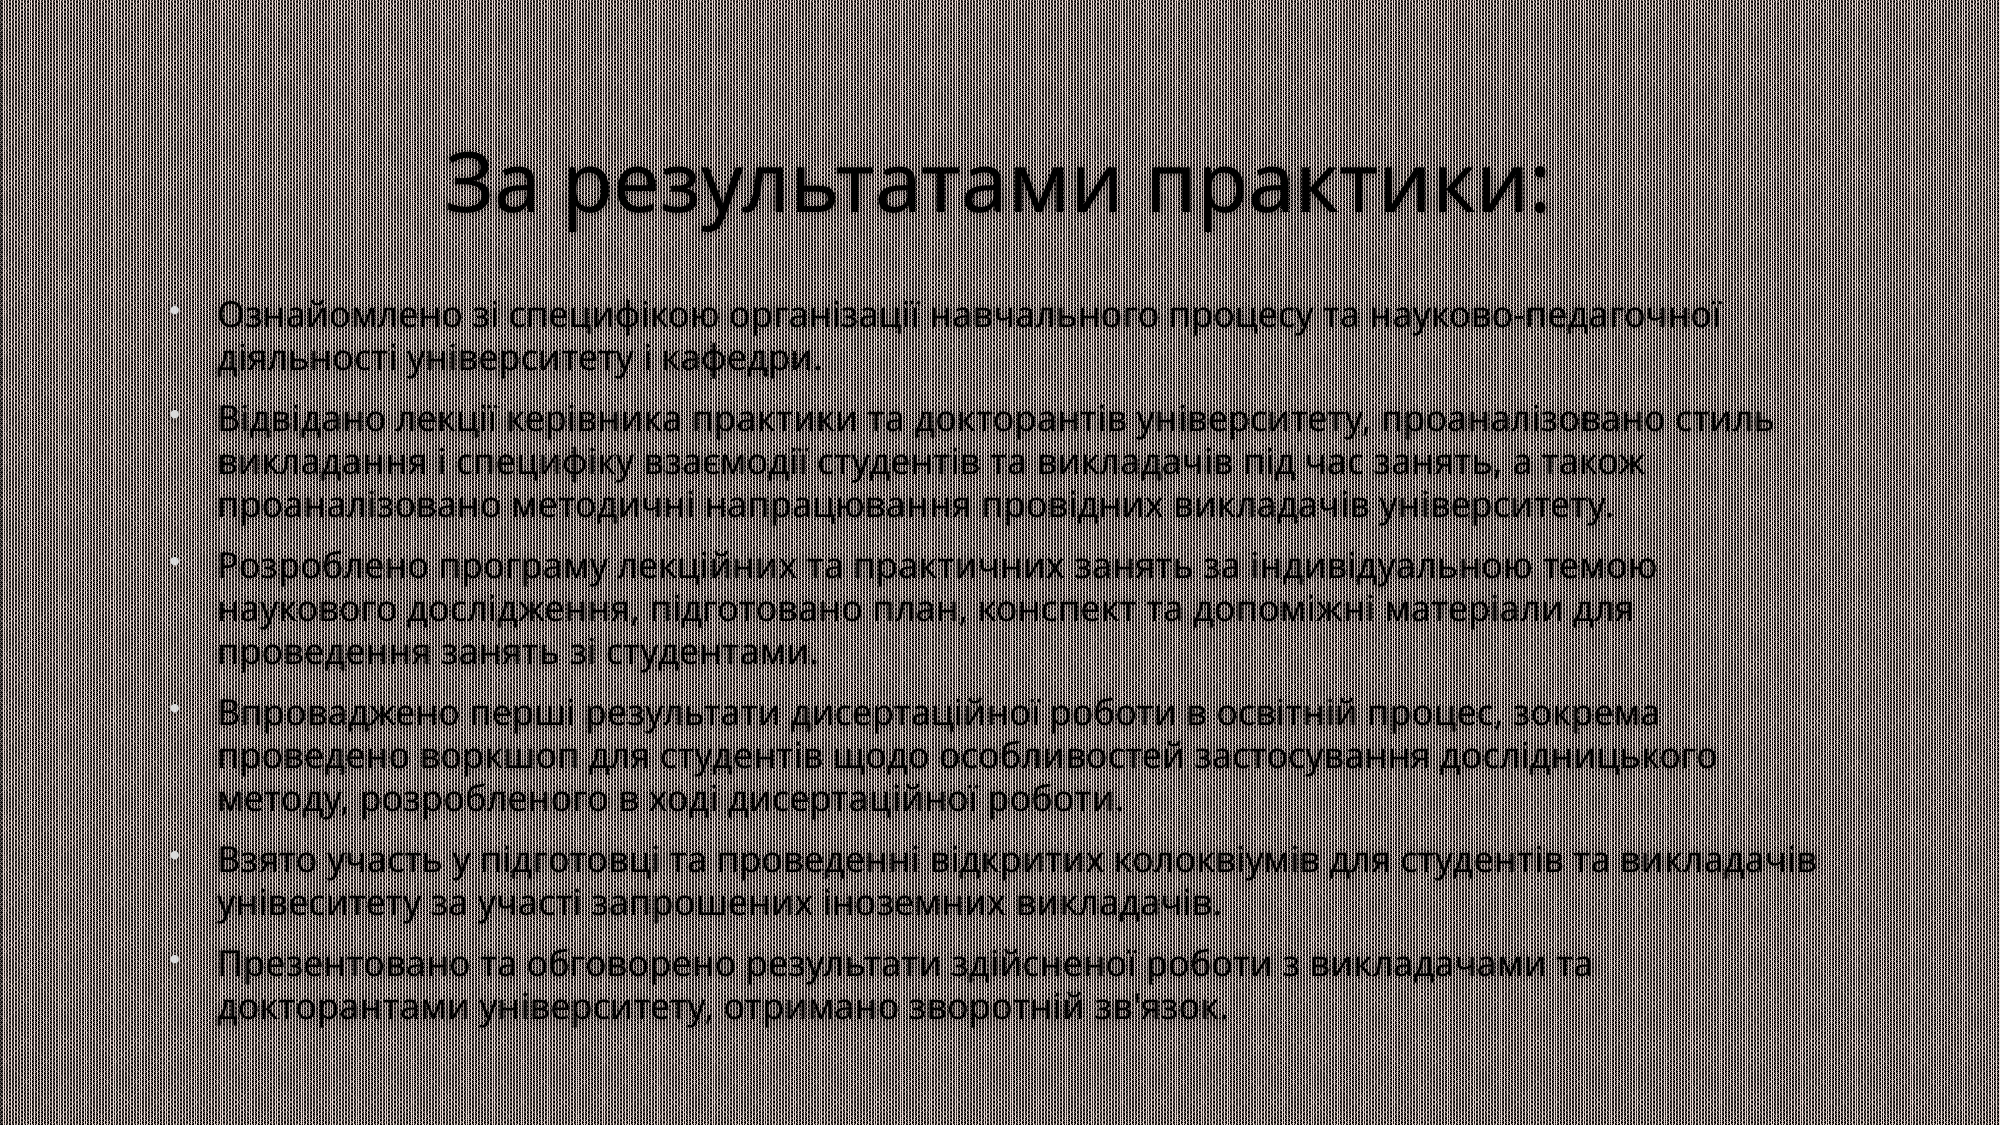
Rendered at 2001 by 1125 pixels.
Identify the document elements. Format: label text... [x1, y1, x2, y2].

title За результатами практики: [149, 99, 1849, 260]
list Ознайомлено зі специфікою організації навчального процесу та науково-педагочної діяльності університету і кафедри. Відвідано лекції керівника практики та докторантів університету, проаналізовано стиль викладання і специфіку взаємодії студентів та викладачів під час занять, а також проаналізовано методичні напрацювання провідних викладачів університету. Розроблено програму лекційних та практичних занять за індивідуальною темою наукового дослідження, підготовано план, конспект та допоміжні матеріали для проведення занять зі студентами. Впроваджено перші результати дисертаційної роботи в освітній процес, зокрема проведено воркшоп для студентів щодо особливостей застосування дослідницького методу, розробленого в ході дисертаційної роботи. Взято участь у підготовці та проведенні відкритих колоквіумів для студентів та викладачів унівеситету за участі запрошених іноземних викладачів. Презентовано та обговорено результати здійсненої роботи з викладачами та докторантами університету, отримано зворотній зв'язок. [149, 284, 1849, 1039]
